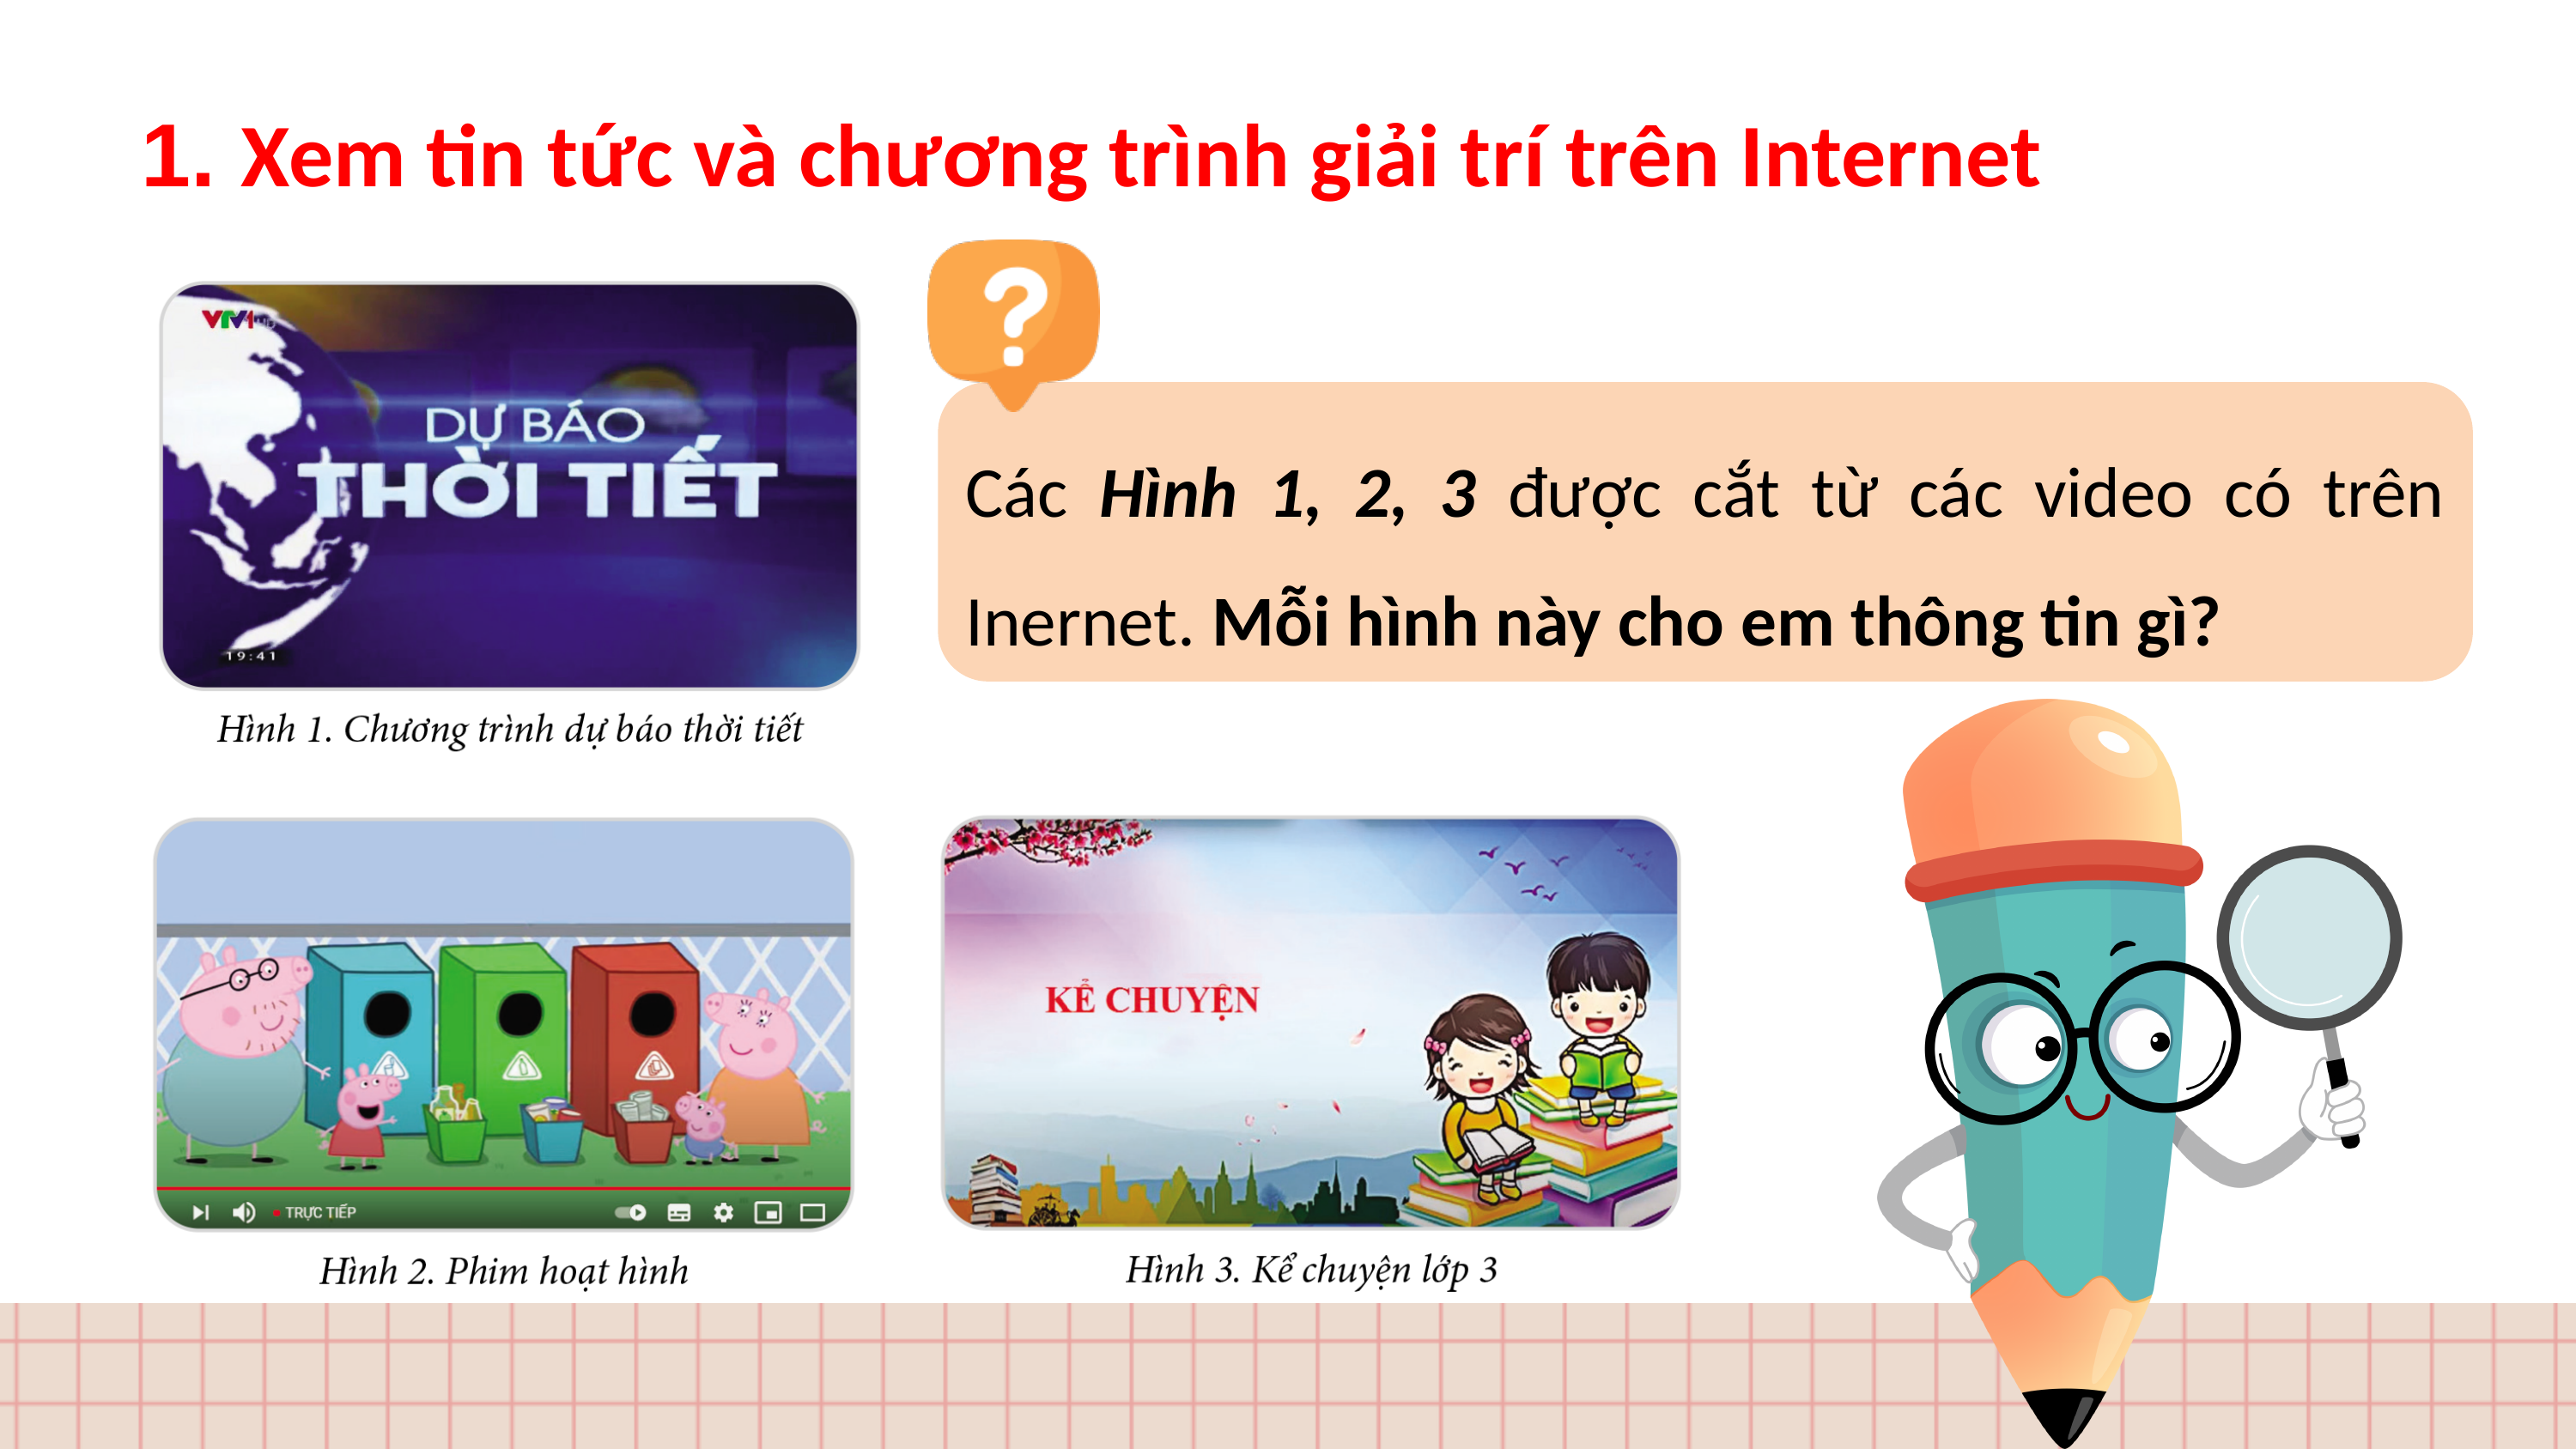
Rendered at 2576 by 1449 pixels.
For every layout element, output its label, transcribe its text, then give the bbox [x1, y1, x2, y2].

picture [132, 797, 885, 1294]
text_box Các Hình 1, 2, 3 được cắt từ các video có trên Inernet. Mỗi hình này cho em thông tin gì? [938, 382, 2473, 682]
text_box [0, 1303, 1873, 1449]
picture [132, 260, 885, 757]
picture [938, 806, 1690, 1303]
text_box 1. Xem tin tức và chương trình giải trí trên Internet [128, 91, 2372, 211]
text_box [2407, 1303, 2576, 1449]
picture [1877, 698, 2403, 1449]
picture [927, 239, 1100, 412]
